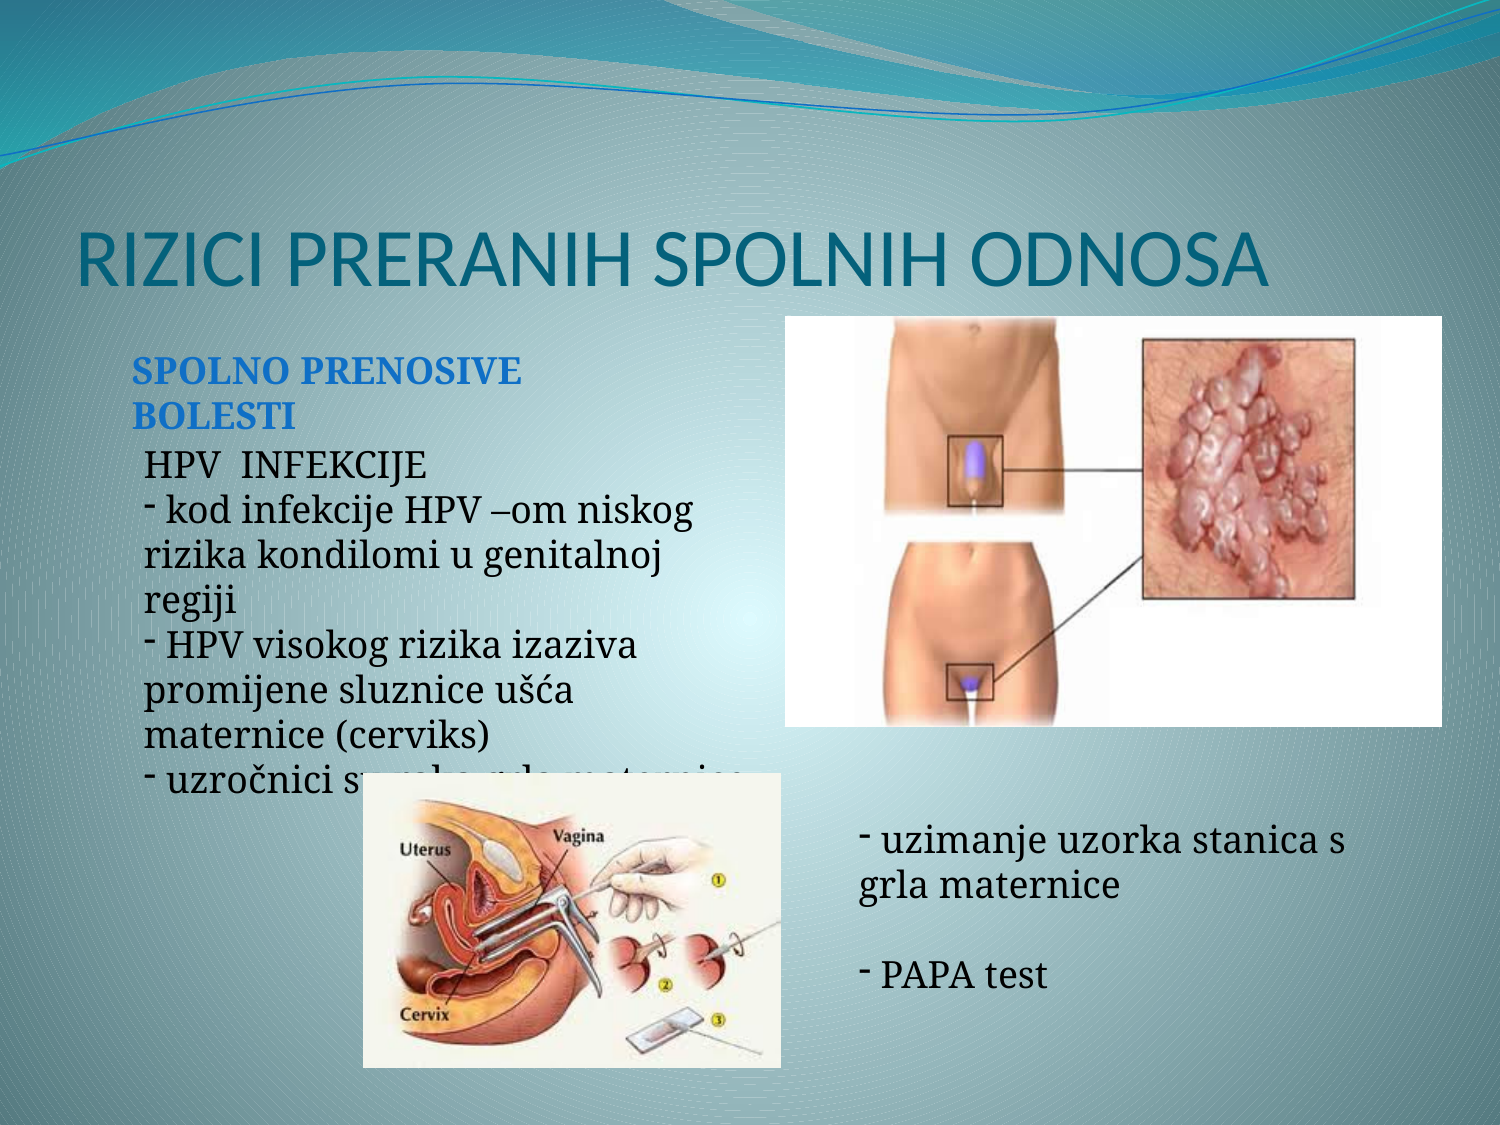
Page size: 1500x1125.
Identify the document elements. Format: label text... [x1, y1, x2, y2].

picture [362, 773, 781, 1068]
text_box HPV INFEKCIJE kod infekcije HPV –om niskog rizika kondilomi u genitalnoj regiji HPV visokog rizika izaziva promijene sluznice ušća maternice (cerviks) uzročnici su raka grla maternice [128, 433, 774, 809]
text_box SPOLNO PRENOSIVE BOLESTI [117, 339, 697, 445]
title RIZICI PRERANIH SPOLNIH ODNOSA [75, 115, 1438, 303]
picture [784, 316, 1442, 727]
text_box uzimanje uzorka stanica s grla maternice PAPA test [843, 808, 1418, 1004]
